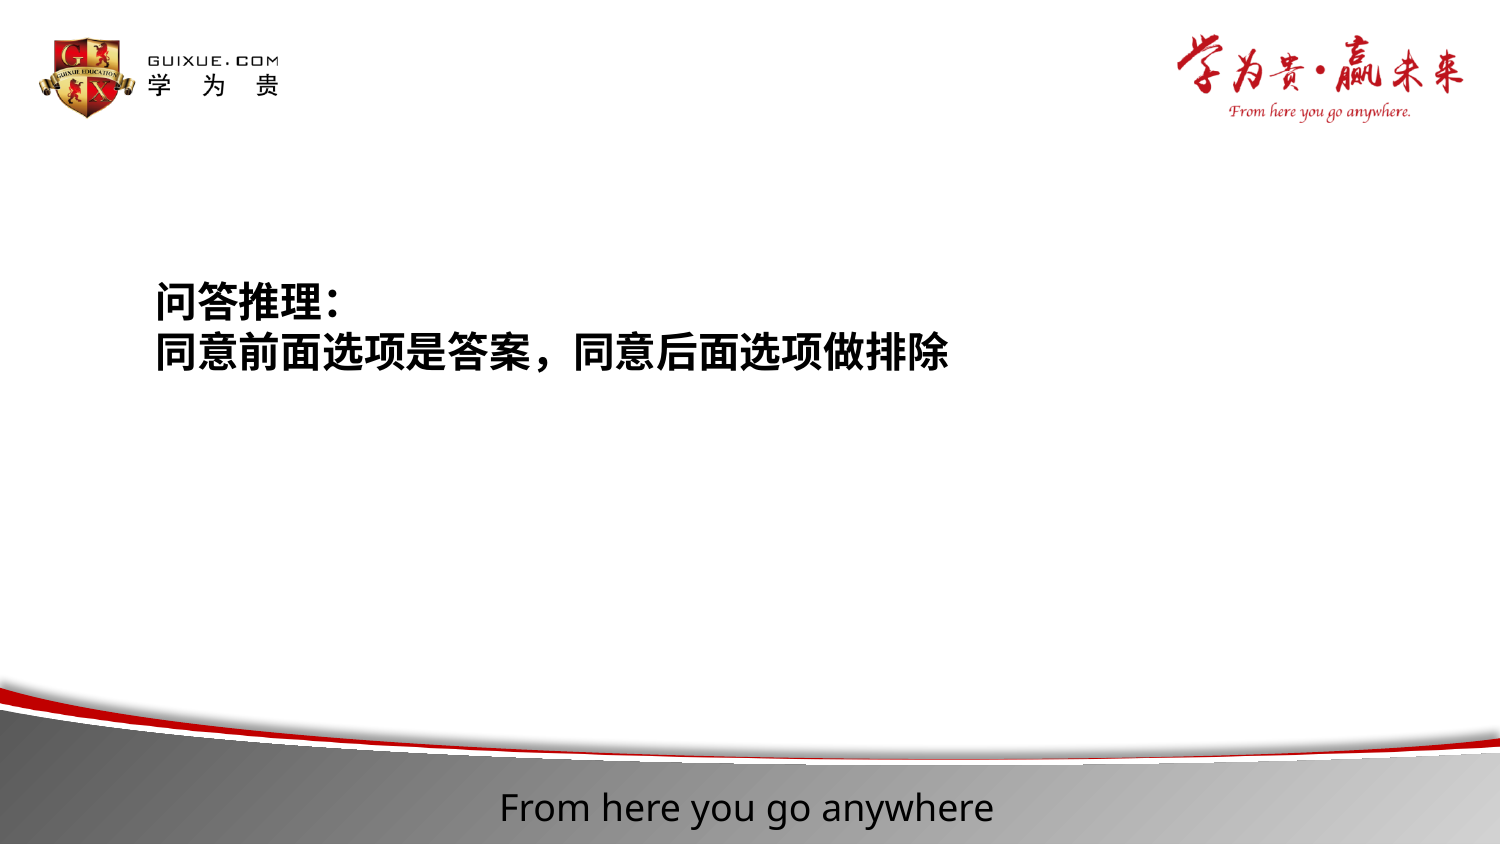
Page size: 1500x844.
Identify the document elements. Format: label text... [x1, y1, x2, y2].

picture [32, 32, 278, 127]
text_box 问答推理： 同意前面选项是答案，同意后面选项做排除 [140, 268, 1032, 383]
picture [1175, 32, 1468, 127]
